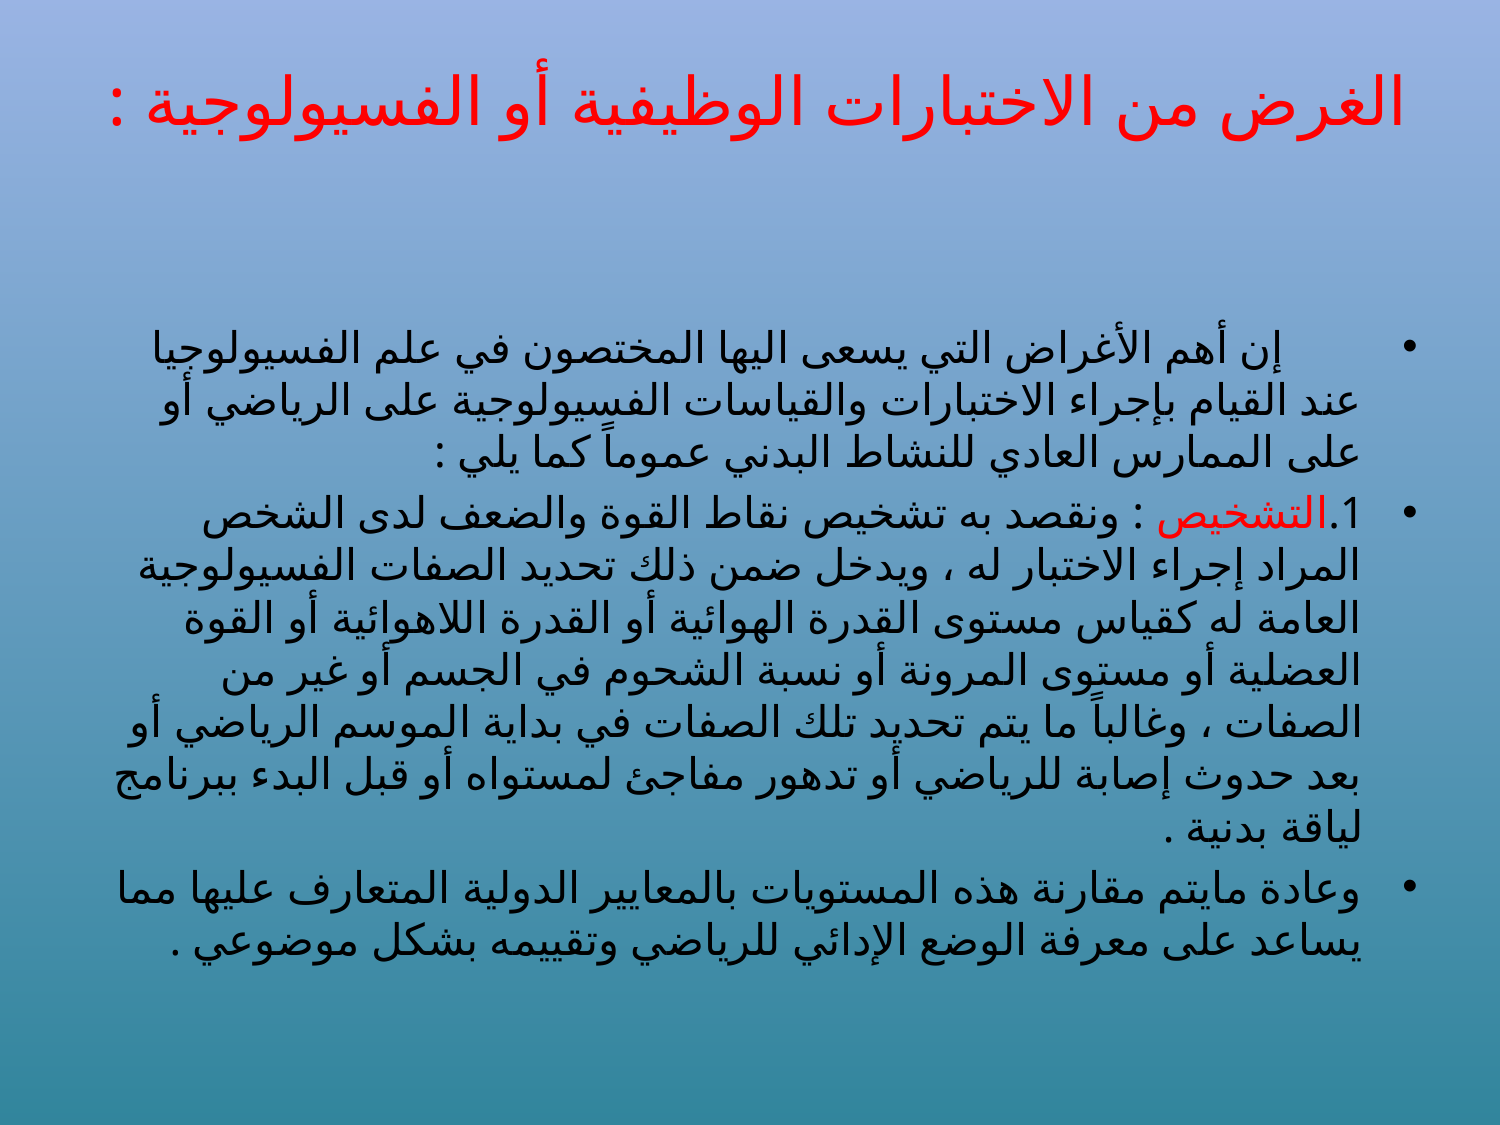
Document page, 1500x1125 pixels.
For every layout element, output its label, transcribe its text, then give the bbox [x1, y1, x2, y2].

list إن أهم الأغراض التي يسعى اليها المختصون في علم الفسيولوجيا عند القيام بإجراء الاختبارات والقياسات الفسيولوجية على الرياضي أو على الممارس العادي للنشاط البدني عموماً كما يلي : 1. التشخيص : ونقصد به تشخيص نقاط القوة والضعف لدى الشخص المراد إجراء الاختبار له ، ويدخل ضمن ذلك تحديد الصفات الفسيولوجية العامة له كقياس مستوى القدرة الهوائية أو القدرة اللاهوائية أو القوة العضلية أو مستوى المرونة أو نسبة الشحوم في الجسم أو غير من الصفات ، وغالباً ما يتم تحديد تلك الصفات في بداية الموسم الرياضي أو بعد حدوث إصابة للرياضي أو تدهور مفاجئ لمستواه أو قبل البدء ببرنامج لياقة بدنية . وعادة مايتم مقارنة هذه المستويات بالمعايير الدولية المتعارف عليها مما يساعد على معرفة الوضع الإدائي للرياضي وتقييمه بشكل موضوعي . [75, 262, 1425, 1005]
title الغرض من الاختبارات الوظيفية أو الفسيولوجية : [75, 45, 1425, 233]
